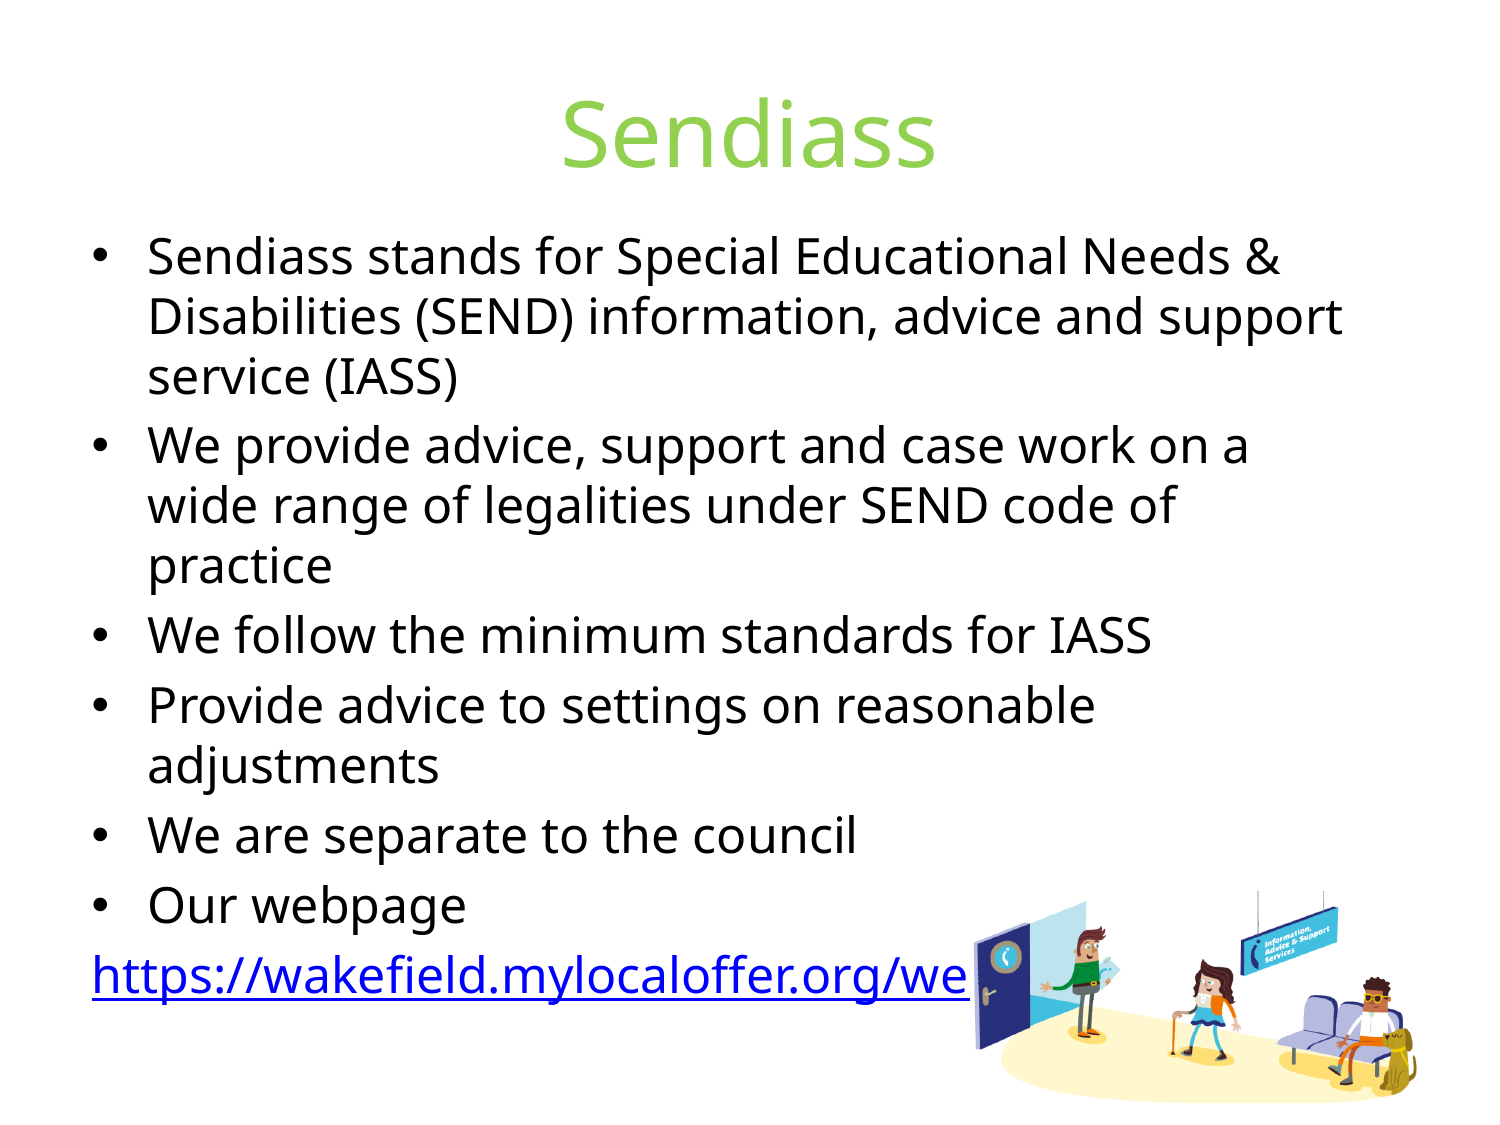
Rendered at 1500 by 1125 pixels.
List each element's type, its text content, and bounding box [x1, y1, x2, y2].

list Sendiass stands for Special Educational Needs & Disabilities (SEND) information, advice and support service (IASS) We provide advice, support and case work on a wide range of legalities under SEND code of practice We follow the minimum standards for IASS Provide advice to settings on reasonable adjustments We are separate to the council Our webpage https://wakefield.mylocaloffer.org/wesail/ [76, 216, 1390, 1089]
title Sendiass [75, 36, 1425, 225]
picture [970, 890, 1454, 1103]
